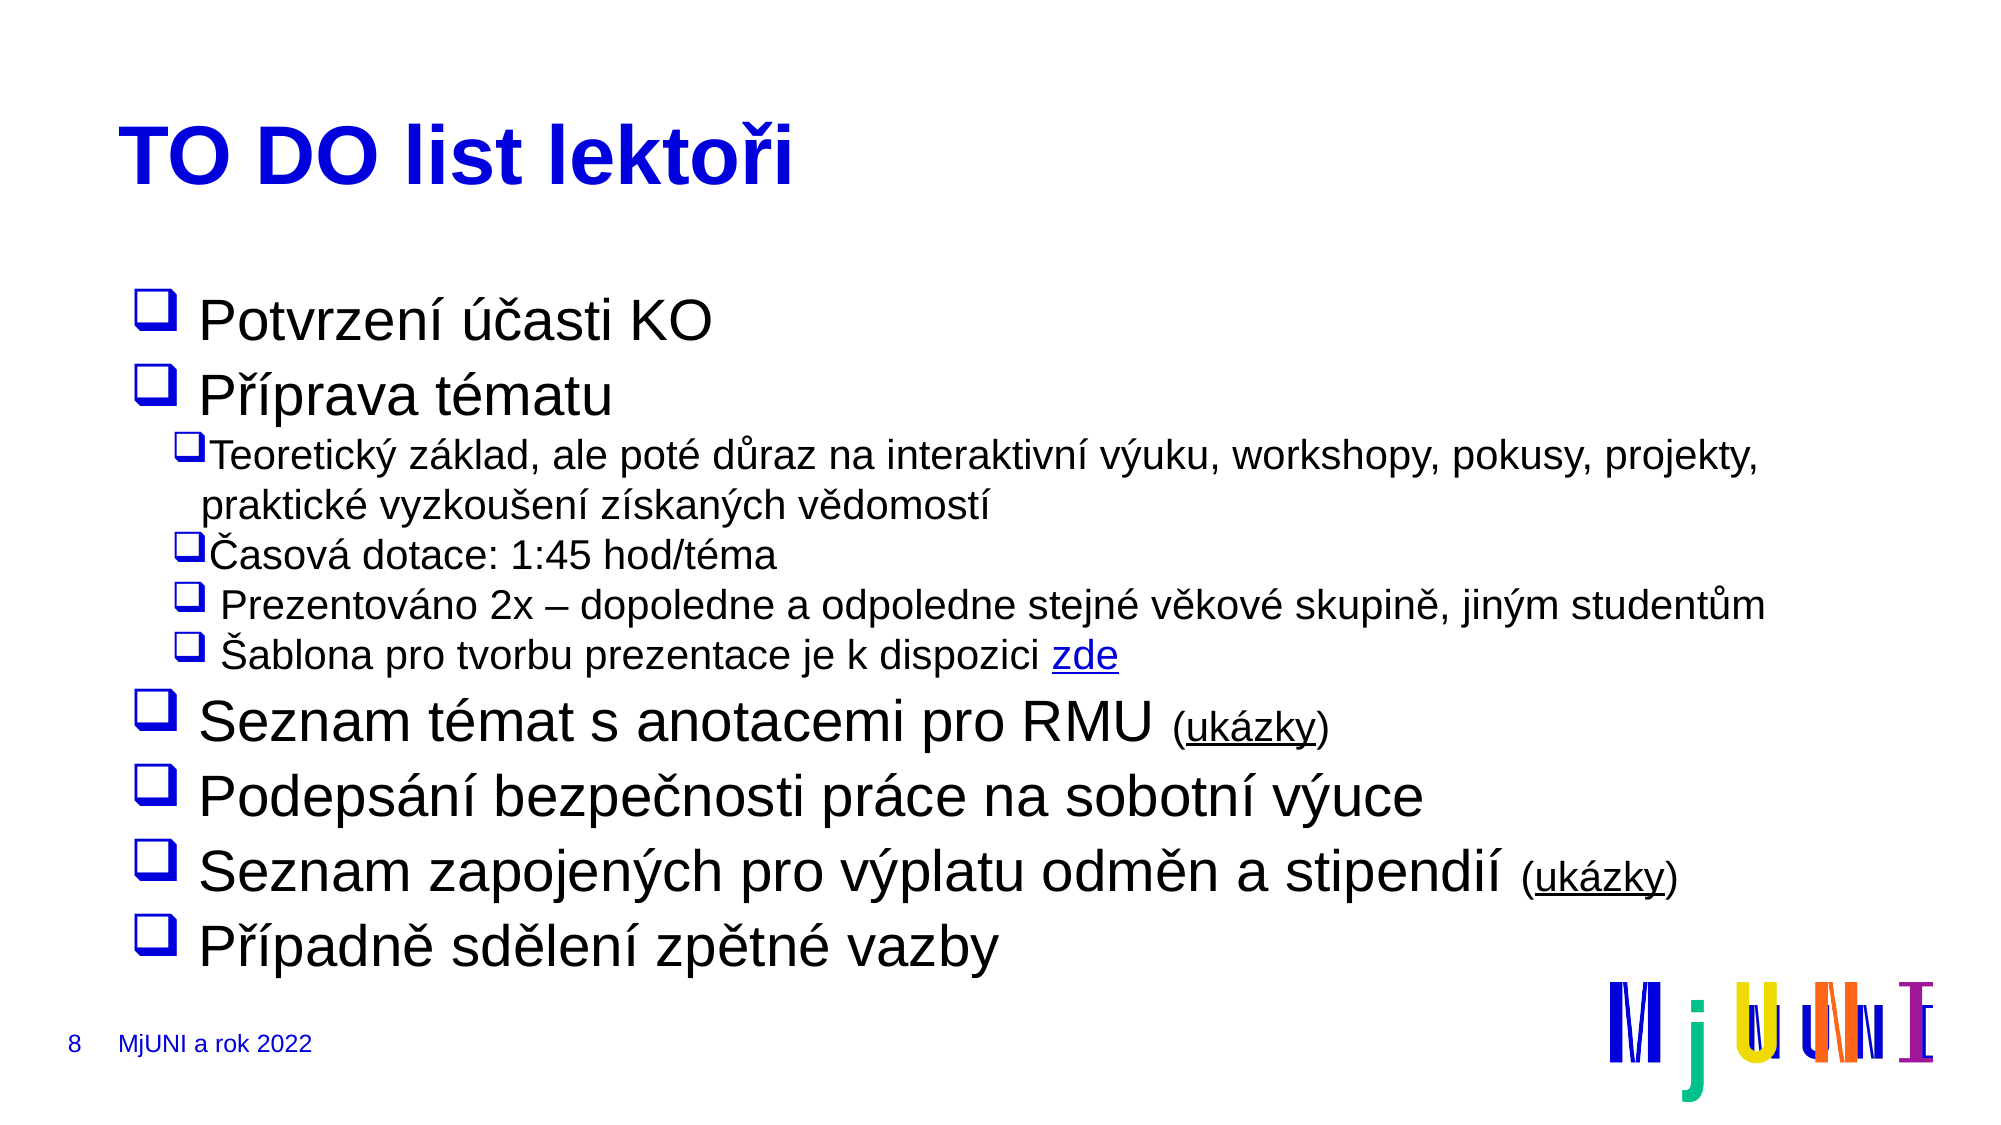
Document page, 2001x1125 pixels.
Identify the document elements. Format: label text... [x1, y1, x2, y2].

picture [1610, 982, 1933, 1102]
footer MjUNI a rok 2022 [118, 1021, 1418, 1063]
title TO DO list lektoři [118, 118, 1883, 193]
list Potvrzení účasti KO Příprava tématu Teoretický základ, ale poté důraz na interaktivní výuku, workshopy, pokusy, projekty, praktické vyzkoušení získaných vědomostí Časová dotace: 1:45 hod/téma Prezentováno 2x – dopoledne a odpoledne stejné věkové skupině, jiným studentům Šablona pro tvorbu prezentace je k dispozici zde Seznam témat s anotacemi pro RMU (ukázky) Podepsání bezpečnosti práce na sobotní výuce Seznam zapojených pro výplatu odměn a stipendií (ukázky) Případně sdělení zpětné vazby [118, 277, 1883, 957]
slide_number 8 [67, 1021, 110, 1063]
